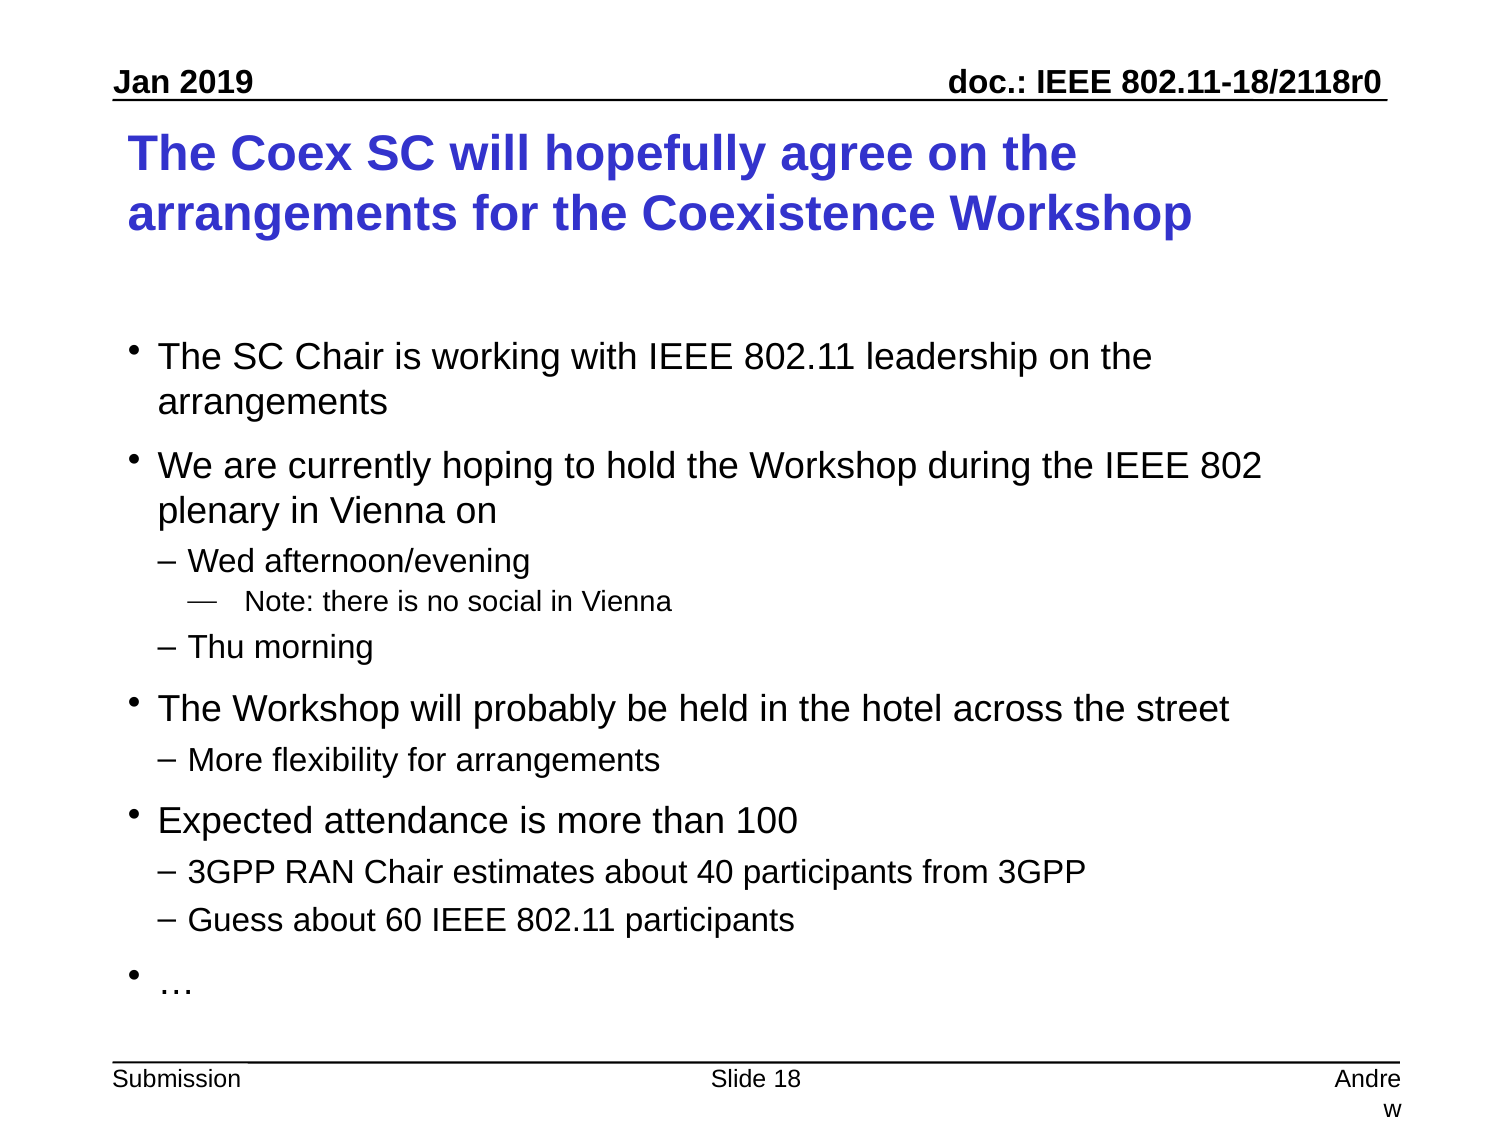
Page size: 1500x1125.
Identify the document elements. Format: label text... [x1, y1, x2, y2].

slide_number Slide 18 [709, 1061, 803, 1093]
list The SC Chair is working with IEEE 802.11 leadership on the arrangements We are currently hoping to hold the Workshop during the IEEE 802 plenary in Vienna on Wed afternoon/evening Note: there is no social in Vienna Thu morning The Workshop will probably be held in the hotel across the street More flexibility for arrangements Expected attendance is more than 100 3GPP RAN Chair estimates about 40 participants from 3GPP Guess about 60 IEEE 802.11 participants … [112, 324, 1388, 1000]
title The Coex SC will hopefully agree on the arrangements for the Coexistence Workshop [112, 112, 1388, 288]
footer Andrew Myles, Cisco [1320, 1061, 1402, 1093]
